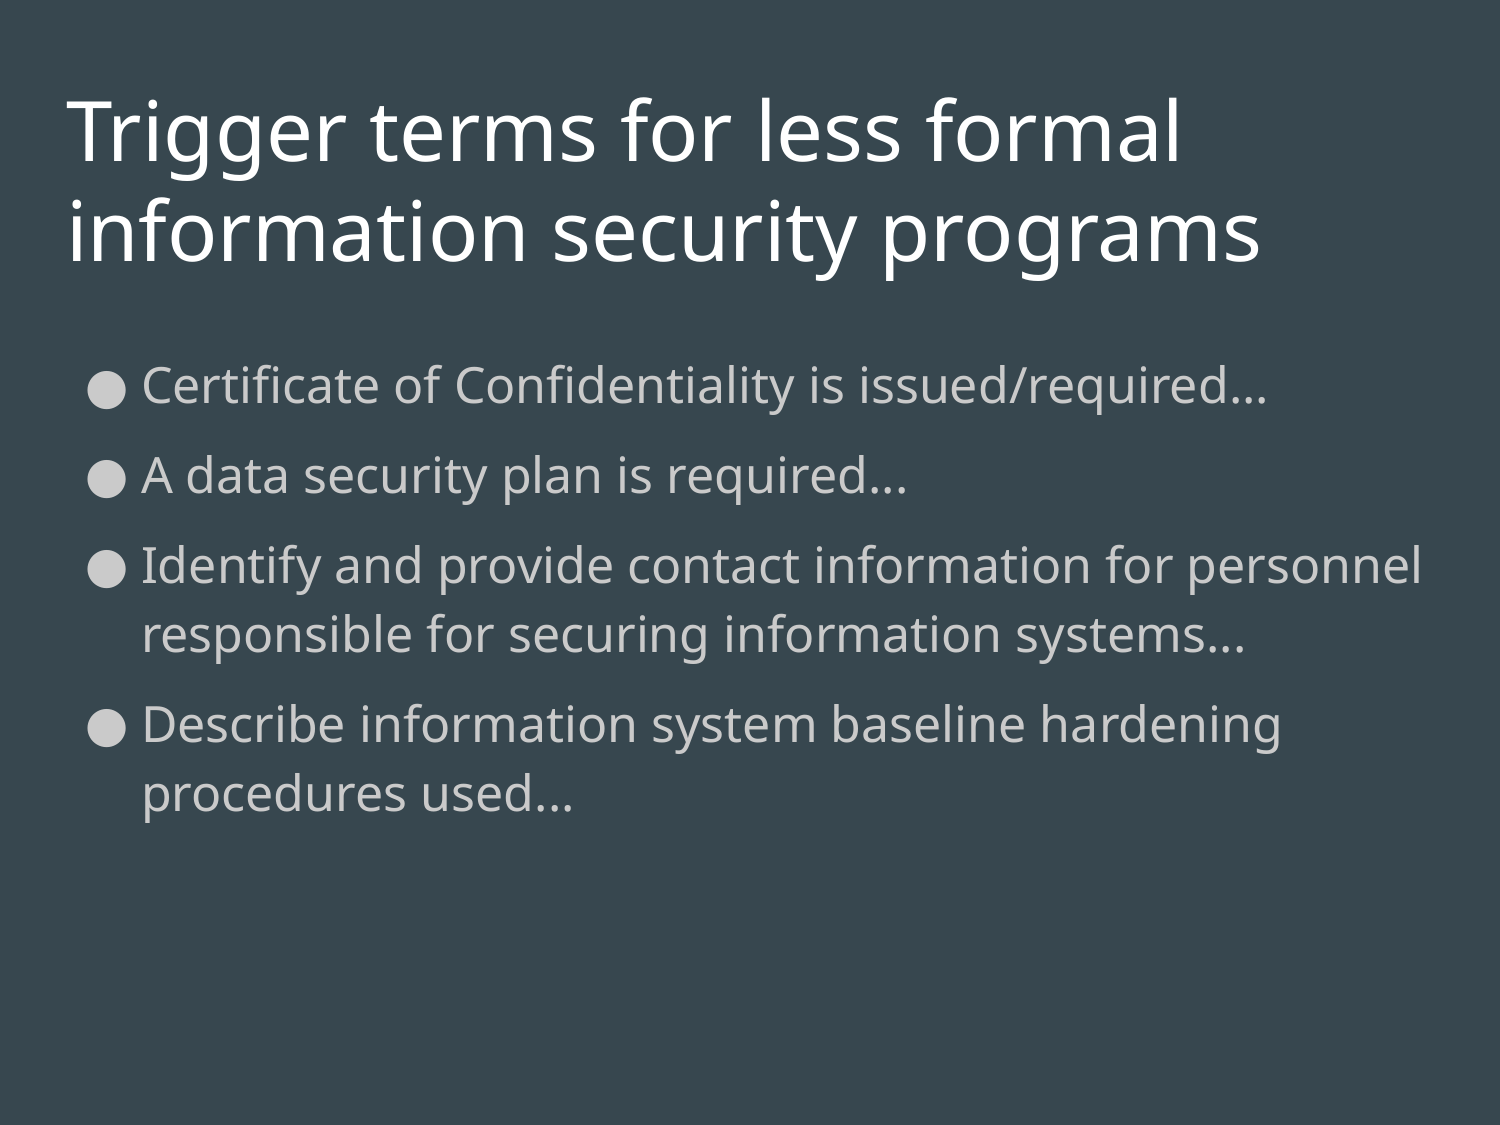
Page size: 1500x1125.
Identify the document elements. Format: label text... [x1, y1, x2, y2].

list Certificate of Confidentiality is issued/required... A data security plan is required... Identify and provide contact information for personnel responsible for securing information systems... Describe information system baseline hardening procedures used... [51, 329, 1449, 891]
title Trigger terms for less formal information security programs [51, 63, 1449, 158]
